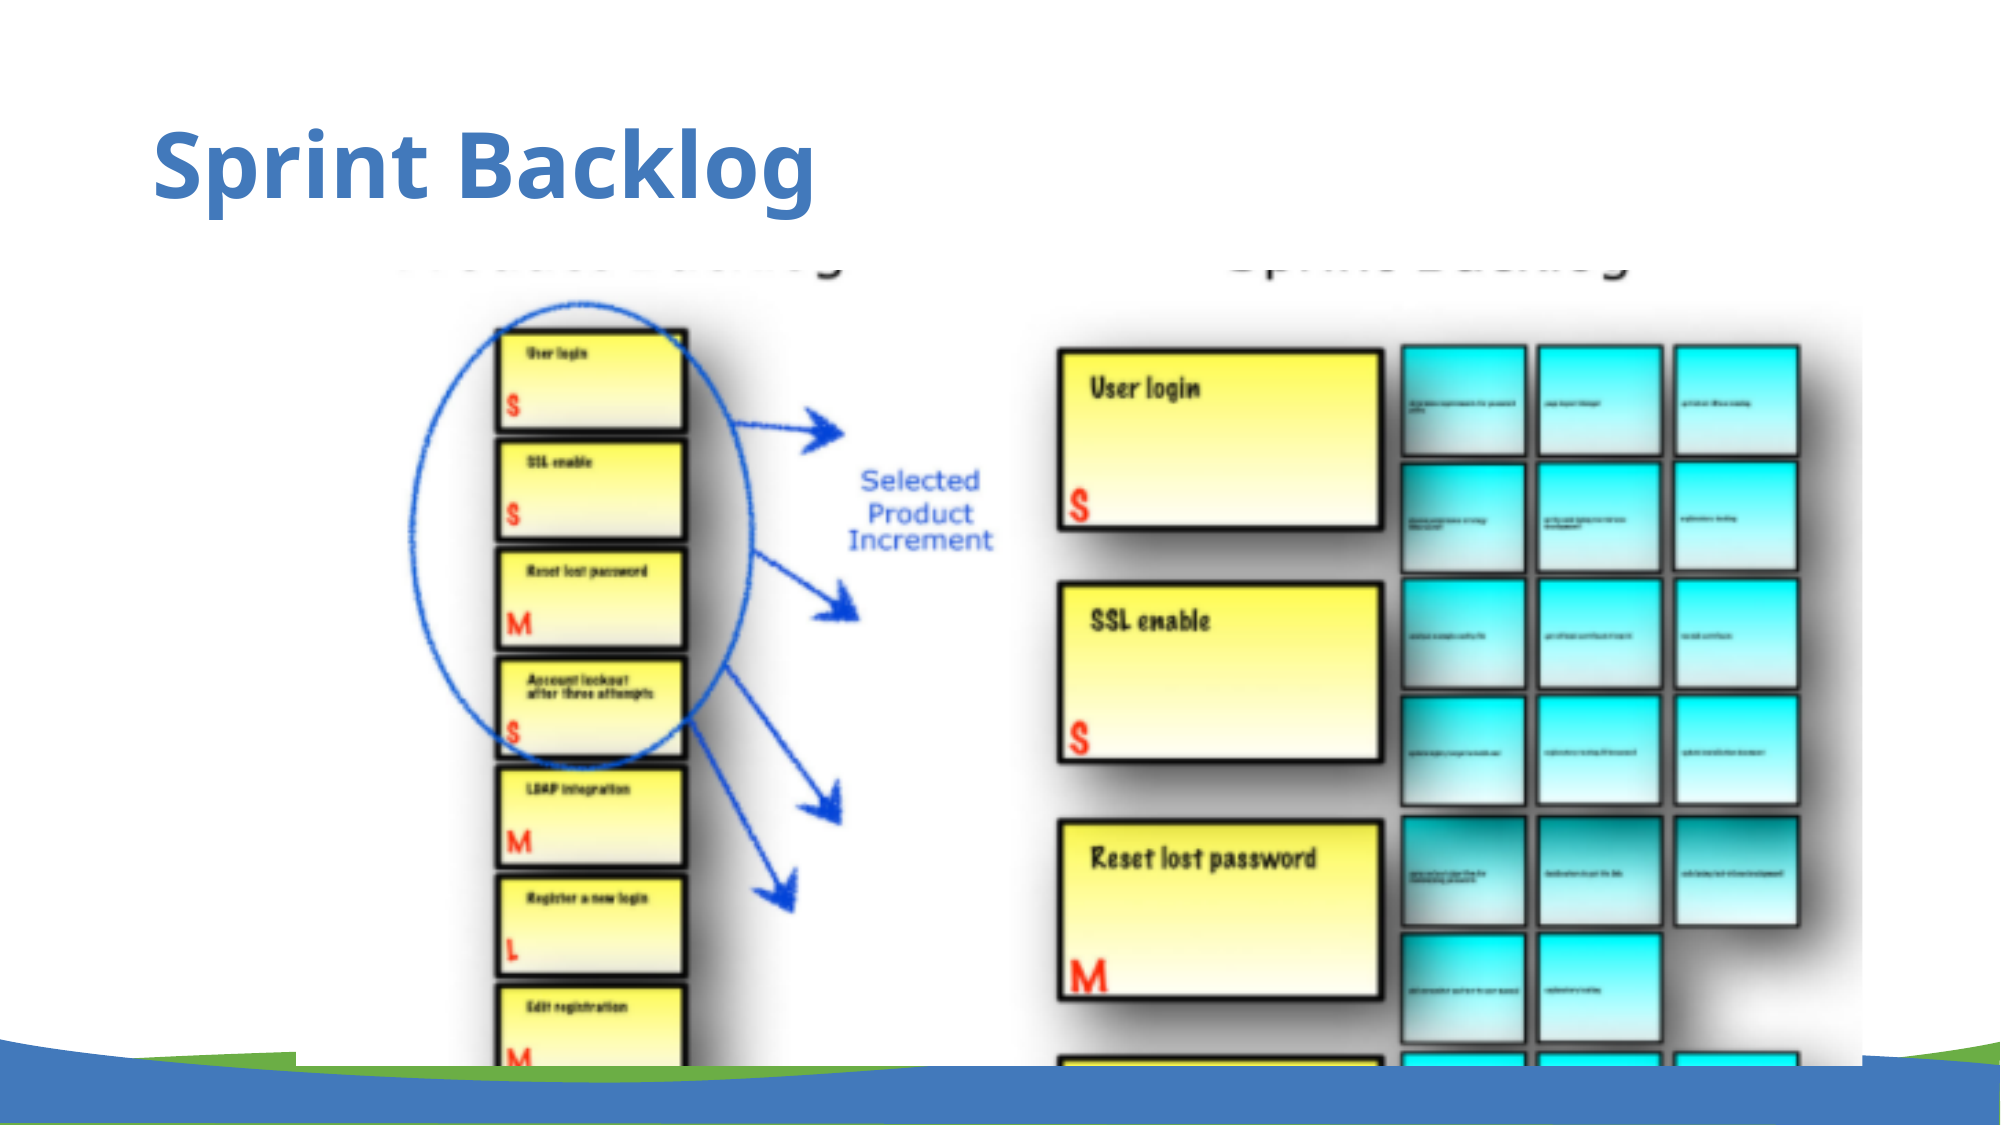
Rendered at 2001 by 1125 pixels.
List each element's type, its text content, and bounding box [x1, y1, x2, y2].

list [295, 269, 1863, 1066]
title Sprint Backlog [137, 59, 1863, 278]
